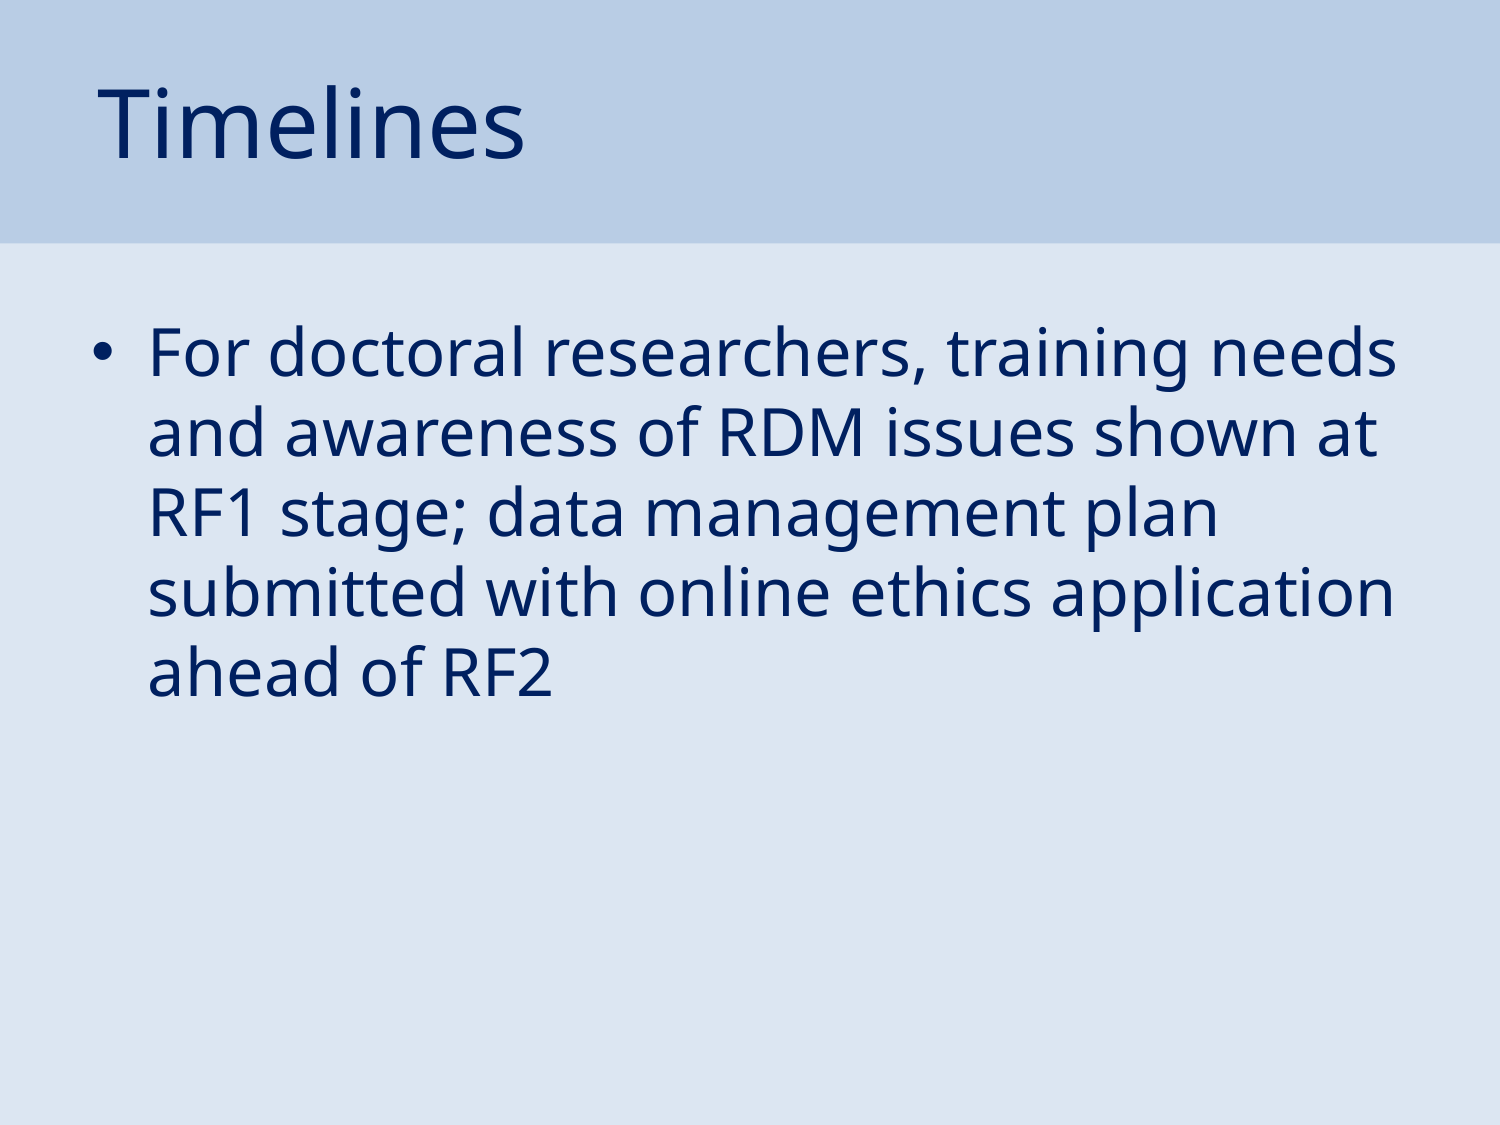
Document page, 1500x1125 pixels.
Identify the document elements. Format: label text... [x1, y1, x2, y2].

list For doctoral researchers, training needs and awareness of RDM issues shown at RF1 stage; data management plan submitted with online ethics application ahead of RF2 [76, 302, 1427, 1046]
title Timelines [82, 1, 1447, 238]
